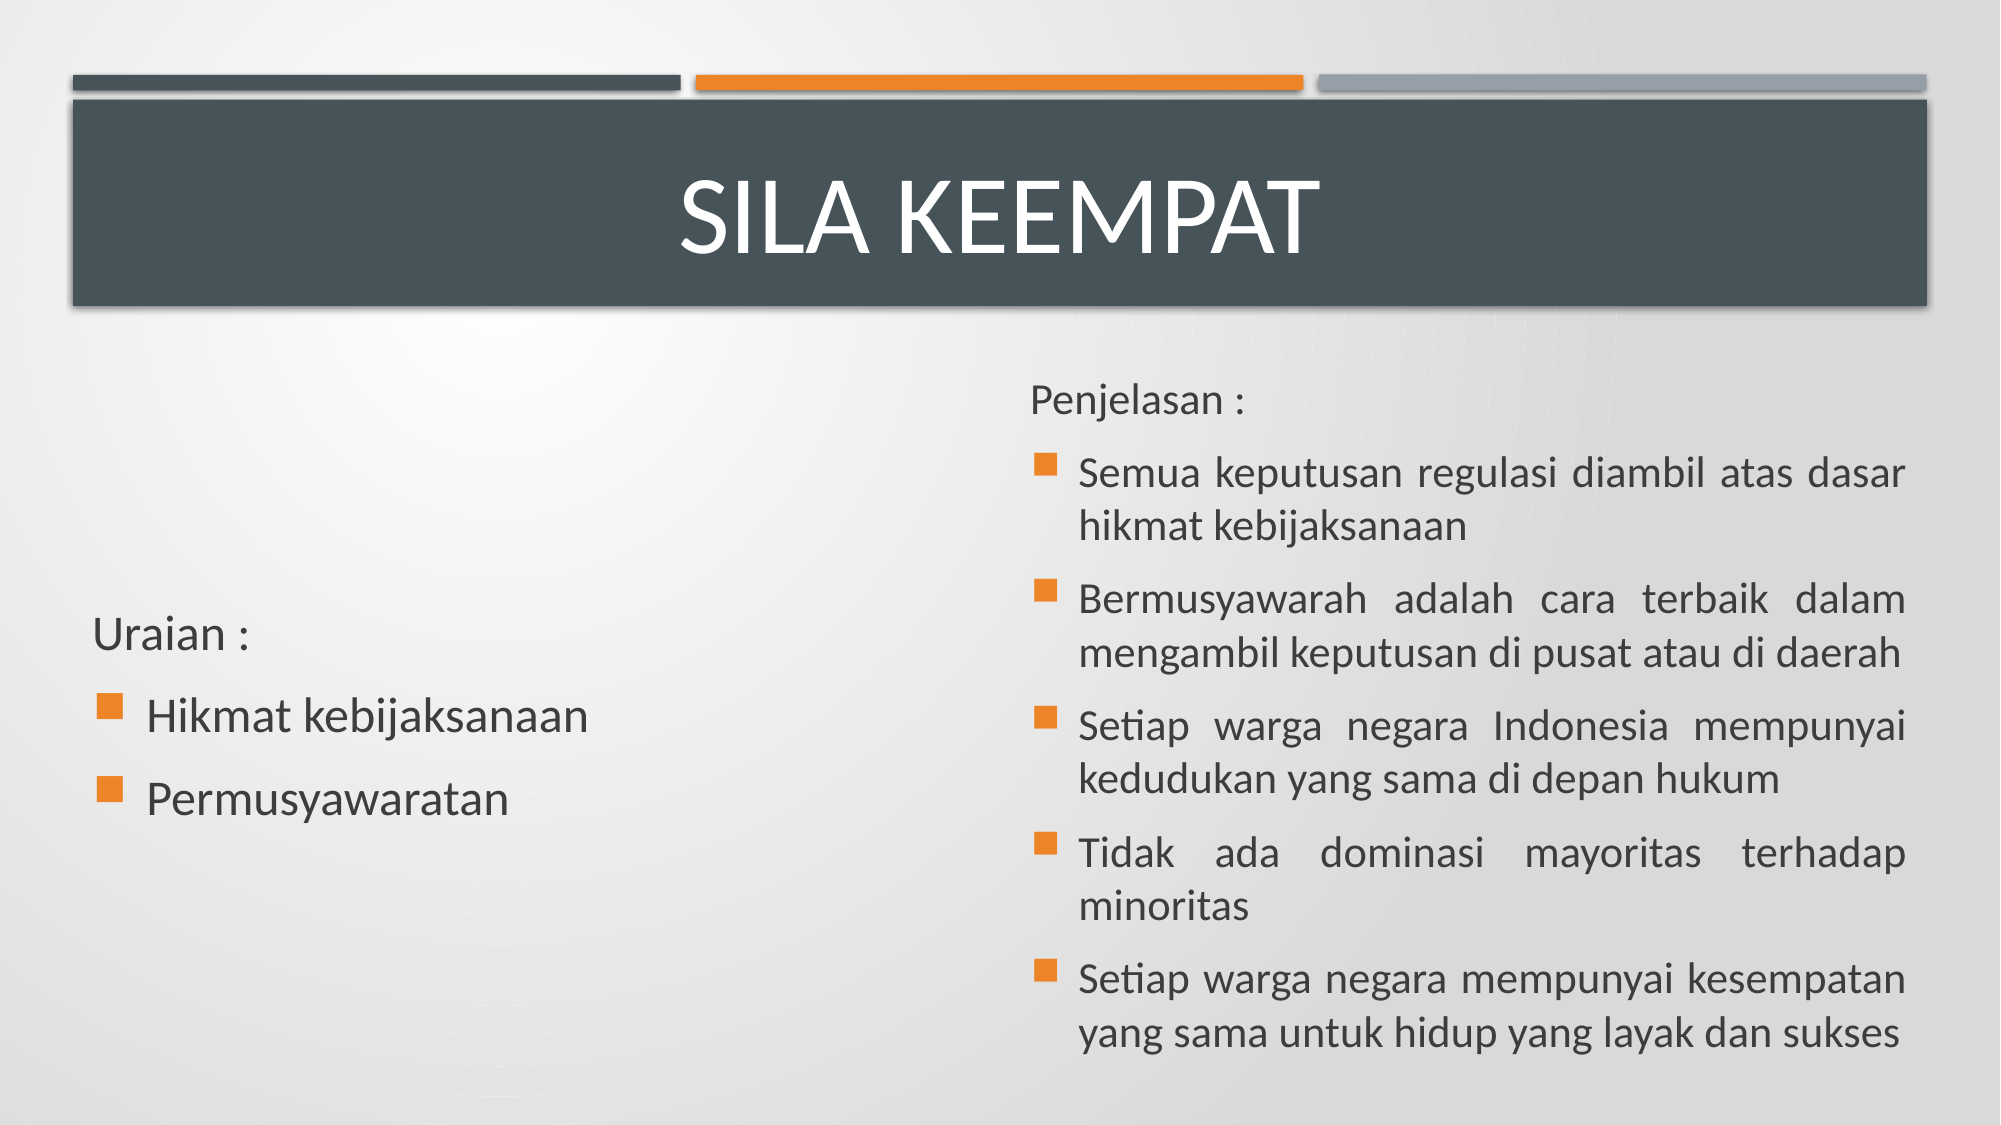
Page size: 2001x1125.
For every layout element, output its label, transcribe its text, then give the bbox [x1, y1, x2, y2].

list Uraian : Hikmat kebijaksanaan Permusyawaratan [77, 317, 985, 1108]
list Penjelasan : Semua keputusan regulasi diambil atas dasar hikmat kebijaksanaan Bermusyawarah adalah cara terbaik dalam mengambil keputusan di pusat atau di daerah Setiap warga negara Indonesia mempunyai kedudukan yang sama di depan hukum Tidak ada dominasi mayoritas terhadap minoritas Setiap warga negara mempunyai kesempatan yang sama untuk hidup yang layak dan sukses [1015, 317, 1923, 1108]
title Sila keempat [77, 129, 1923, 284]
